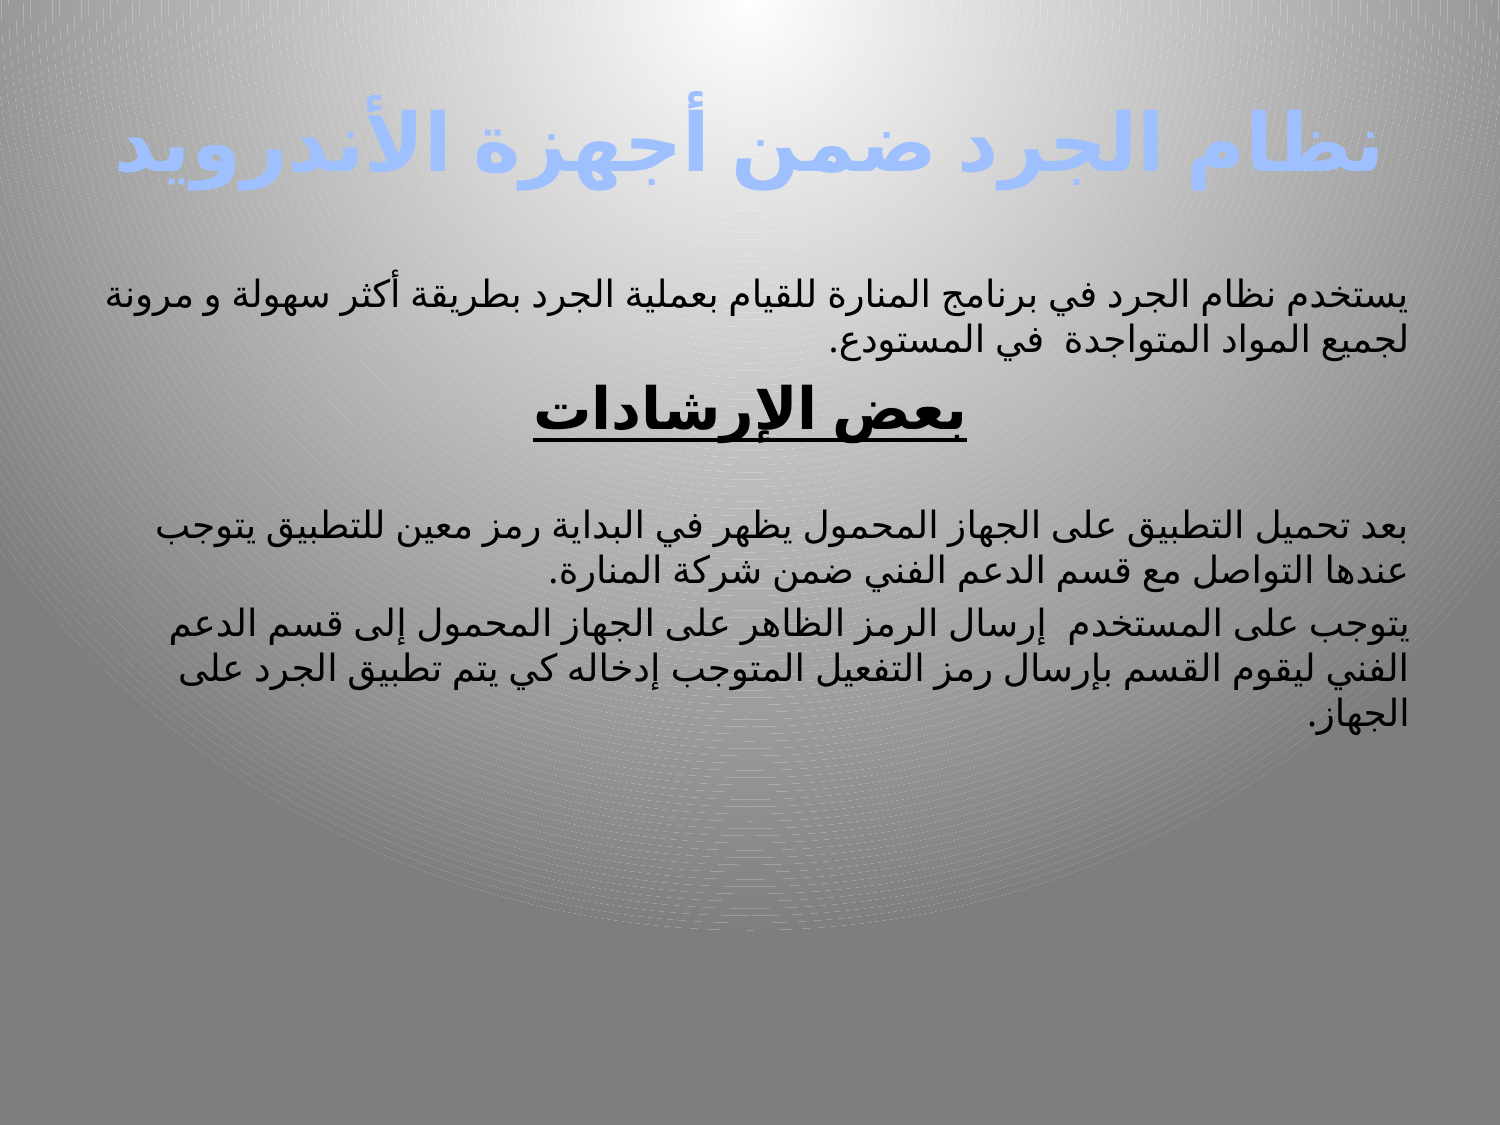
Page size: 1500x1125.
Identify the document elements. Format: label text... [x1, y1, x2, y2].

title نظام الجرد ضمن أجهزة الأندرويد [75, 45, 1425, 233]
list يستخدم نظام الجرد في برنامج المنارة للقيام بعملية الجرد بطريقة أكثر سهولة و مرونة لجميع المواد المتواجدة في المستودع. بعض الإرشادات بعد تحميل التطبيق على الجهاز المحمول يظهر في البداية رمز معين للتطبيق يتوجب عندها التواصل مع قسم الدعم الفني ضمن شركة المنارة. يتوجب على المستخدم إرسال الرمز الظاهر على الجهاز المحمول إلى قسم الدعم الفني ليقوم القسم بإرسال رمز التفعيل المتوجب إدخاله كي يتم تطبيق الجرد على الجهاز. [75, 262, 1425, 1005]
